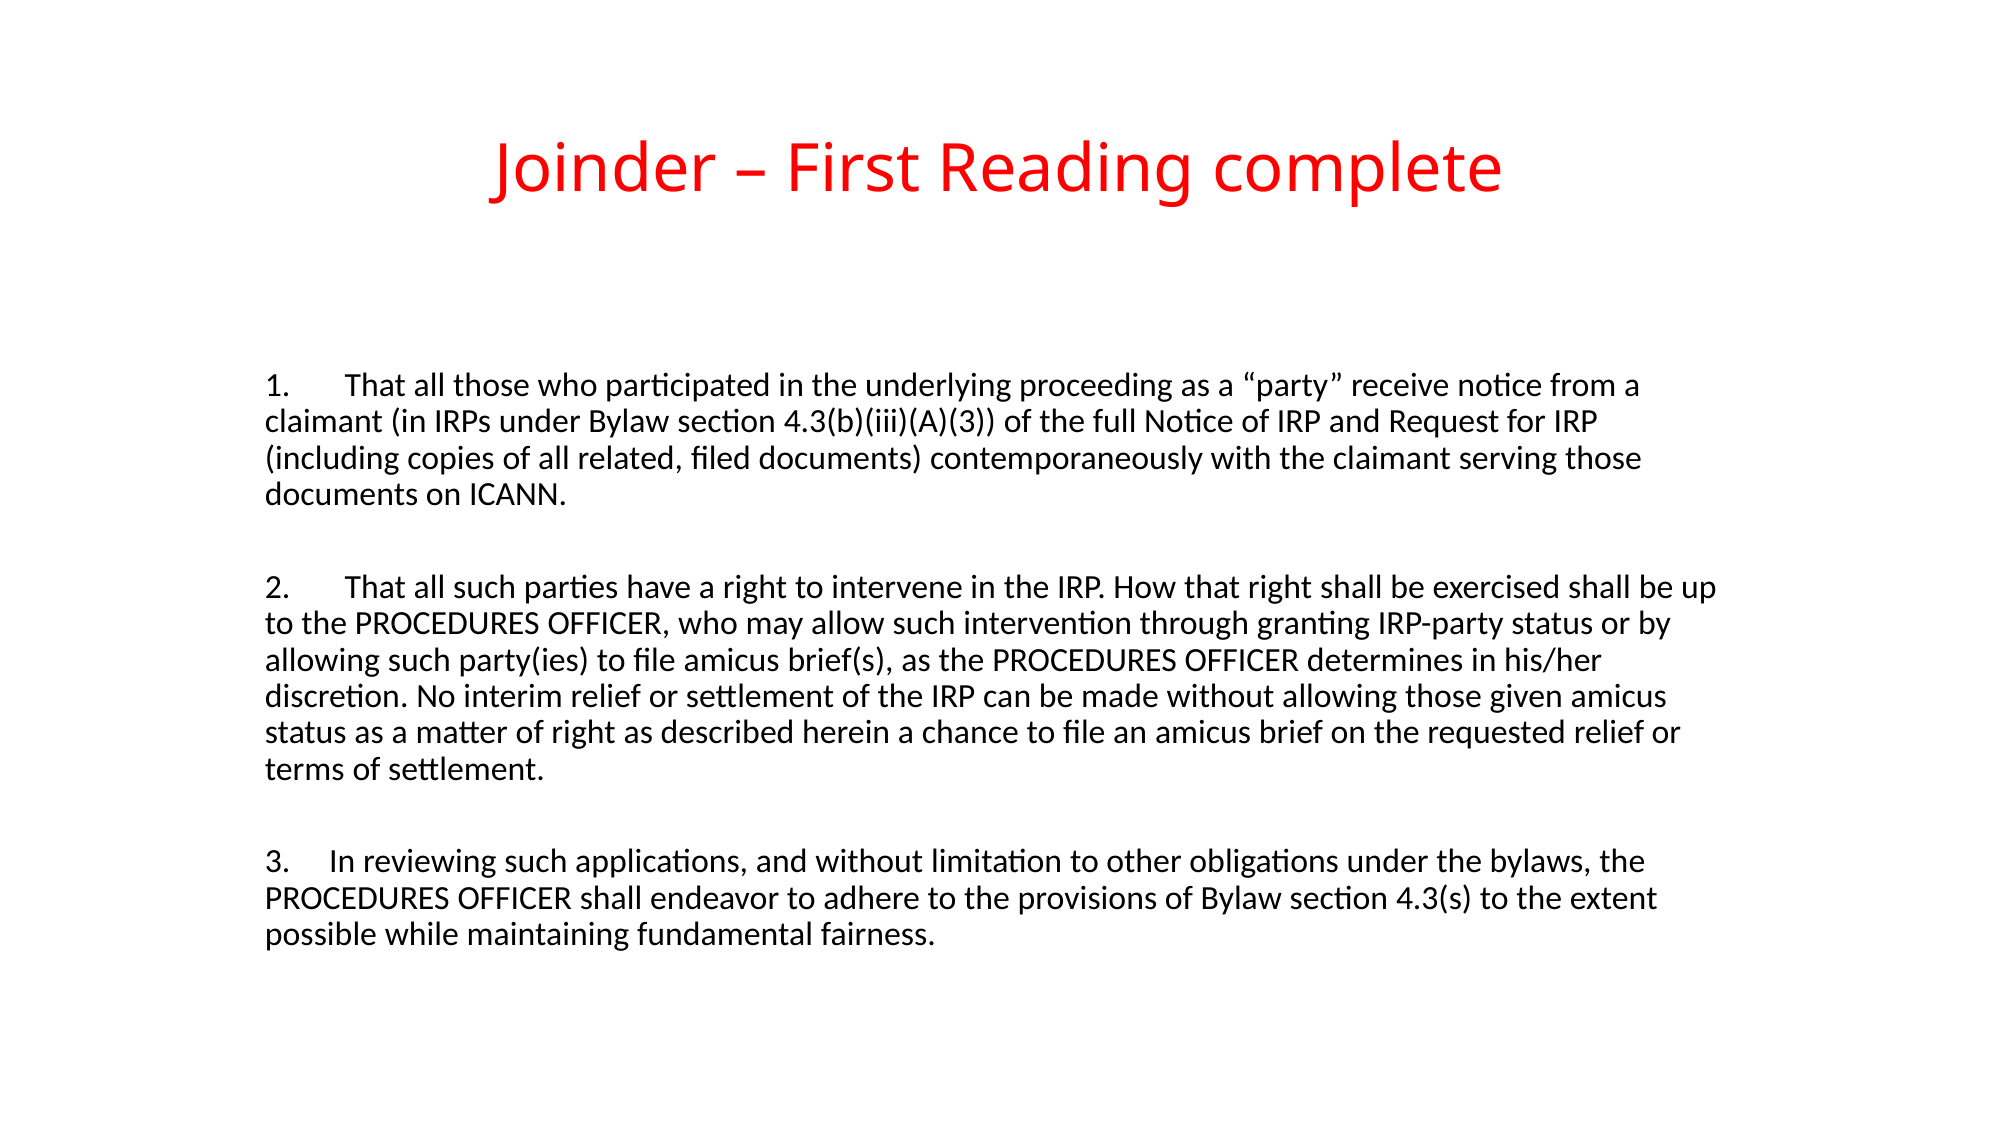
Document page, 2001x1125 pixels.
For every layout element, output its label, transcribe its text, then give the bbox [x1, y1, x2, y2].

subtitle 1. That all those who participated in the underlying proceeding as a “party” receive notice from a claimant (in IRPs under Bylaw section 4.3(b)(iii)(A)(3)) of the full Notice of IRP and Request for IRP (including copies of all related, filed documents) contemporaneously with the claimant serving those documents on ICANN. 2. That all such parties have a right to intervene in the IRP. How that right shall be exercised shall be up to the PROCEDURES OFFICER, who may allow such intervention through granting IRP-party status or by allowing such party(ies) to file amicus brief(s), as the PROCEDURES OFFICER determines in his/her discretion. No interim relief or settlement of the IRP can be made without allowing those given amicus status as a matter of right as described herein a chance to file an amicus brief on the requested relief or terms of settlement. 3. In reviewing such applications, and without limitation to other obligations under the bylaws, the PROCEDURES OFFICER shall endeavor to adhere to the provisions of Bylaw section 4.3(s) to the extent possible while maintaining fundamental fairness. [249, 360, 1750, 1000]
title Joinder – First Reading complete [249, 108, 1750, 213]
